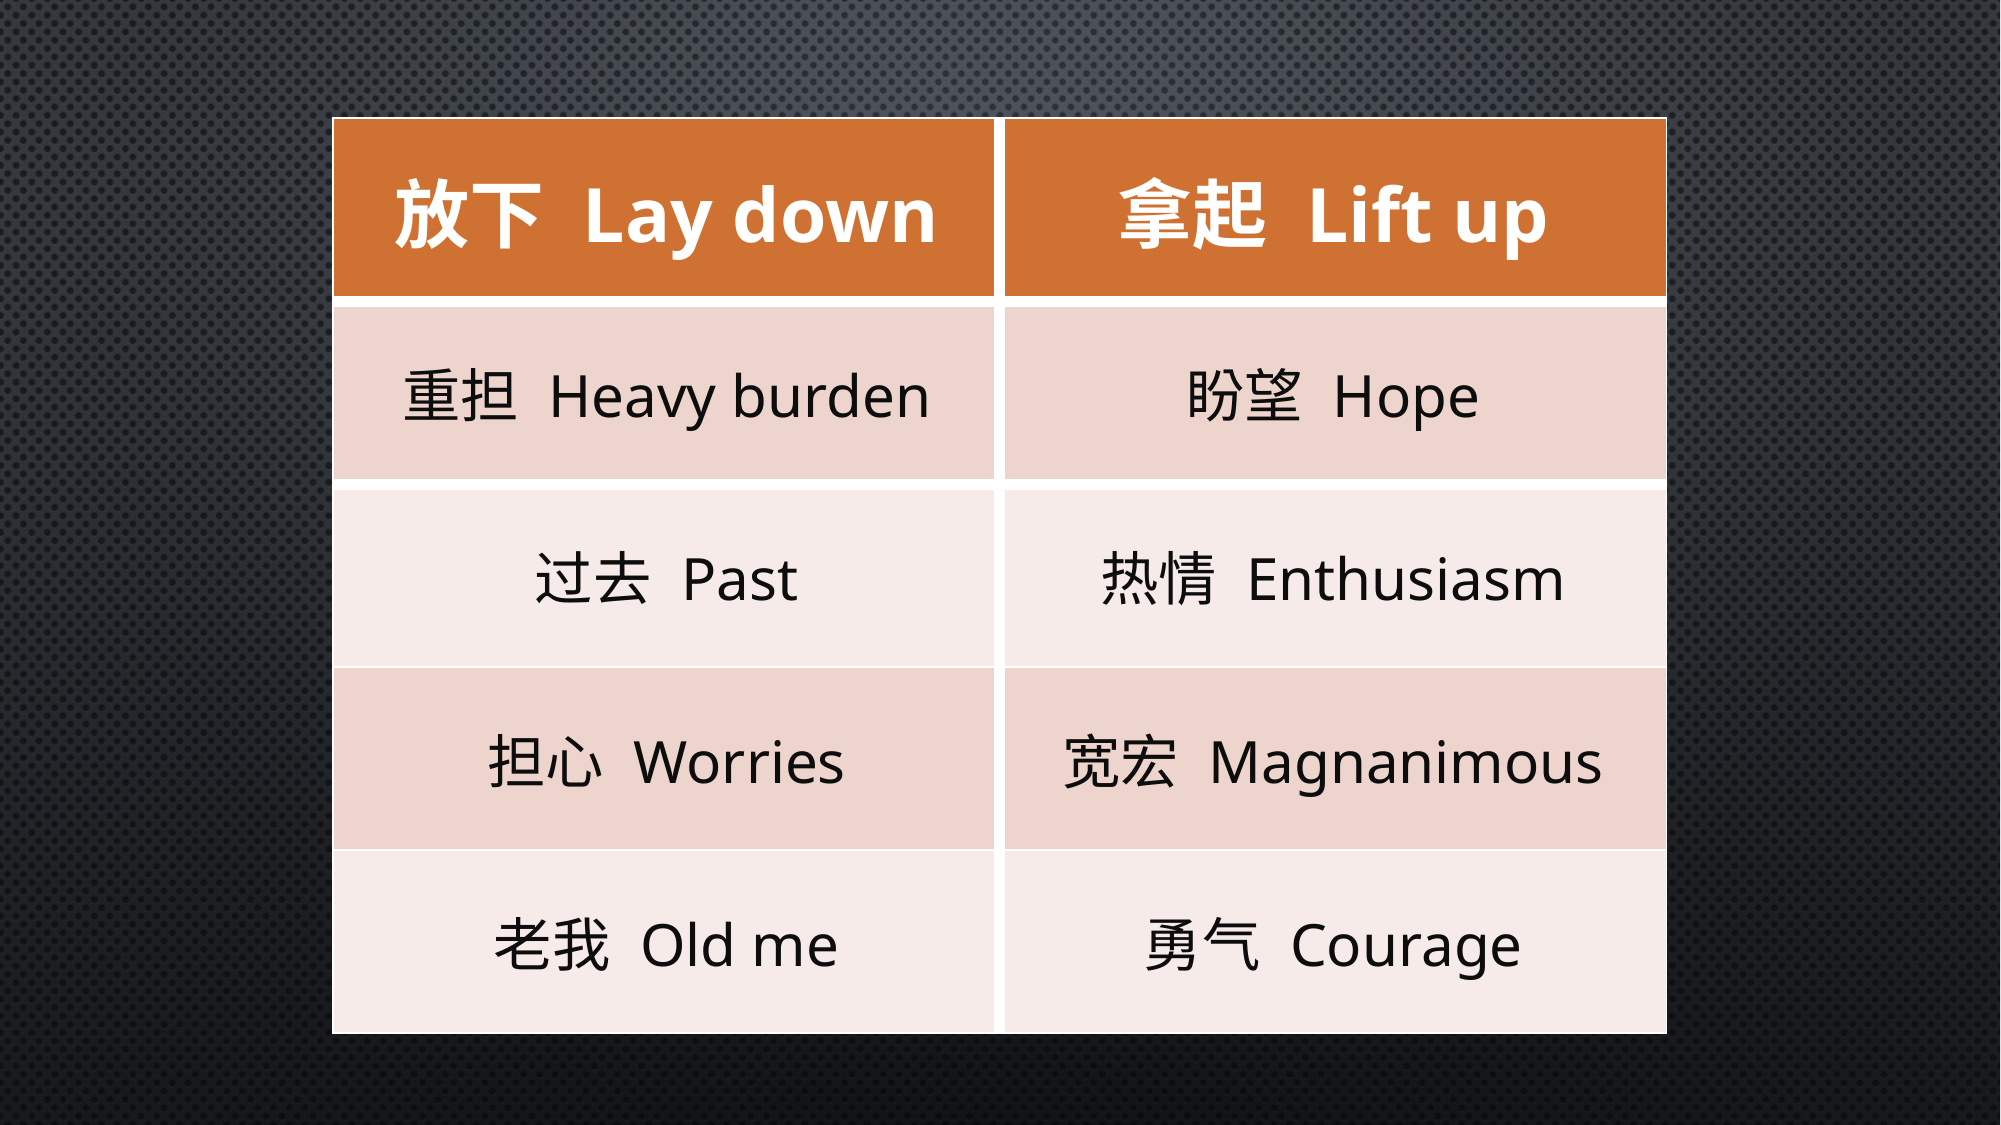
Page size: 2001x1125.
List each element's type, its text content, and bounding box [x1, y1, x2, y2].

table_cell 热情 Enthusiasm [1005, 490, 1666, 666]
table_cell 重担 Heavy burden [334, 307, 994, 479]
table_cell 勇气 Courage [1005, 851, 1666, 1032]
table_cell 过去 Past [334, 490, 994, 666]
table_header 放下 Lay down [334, 119, 994, 296]
table_cell 担心 Worries [334, 668, 994, 849]
table_cell 宽宏 Magnanimous [1005, 668, 1666, 849]
table_cell 老我 Old me [334, 851, 994, 1032]
table_header 拿起 Lift up [1005, 119, 1666, 296]
table_cell 盼望 Hope [1005, 307, 1666, 479]
